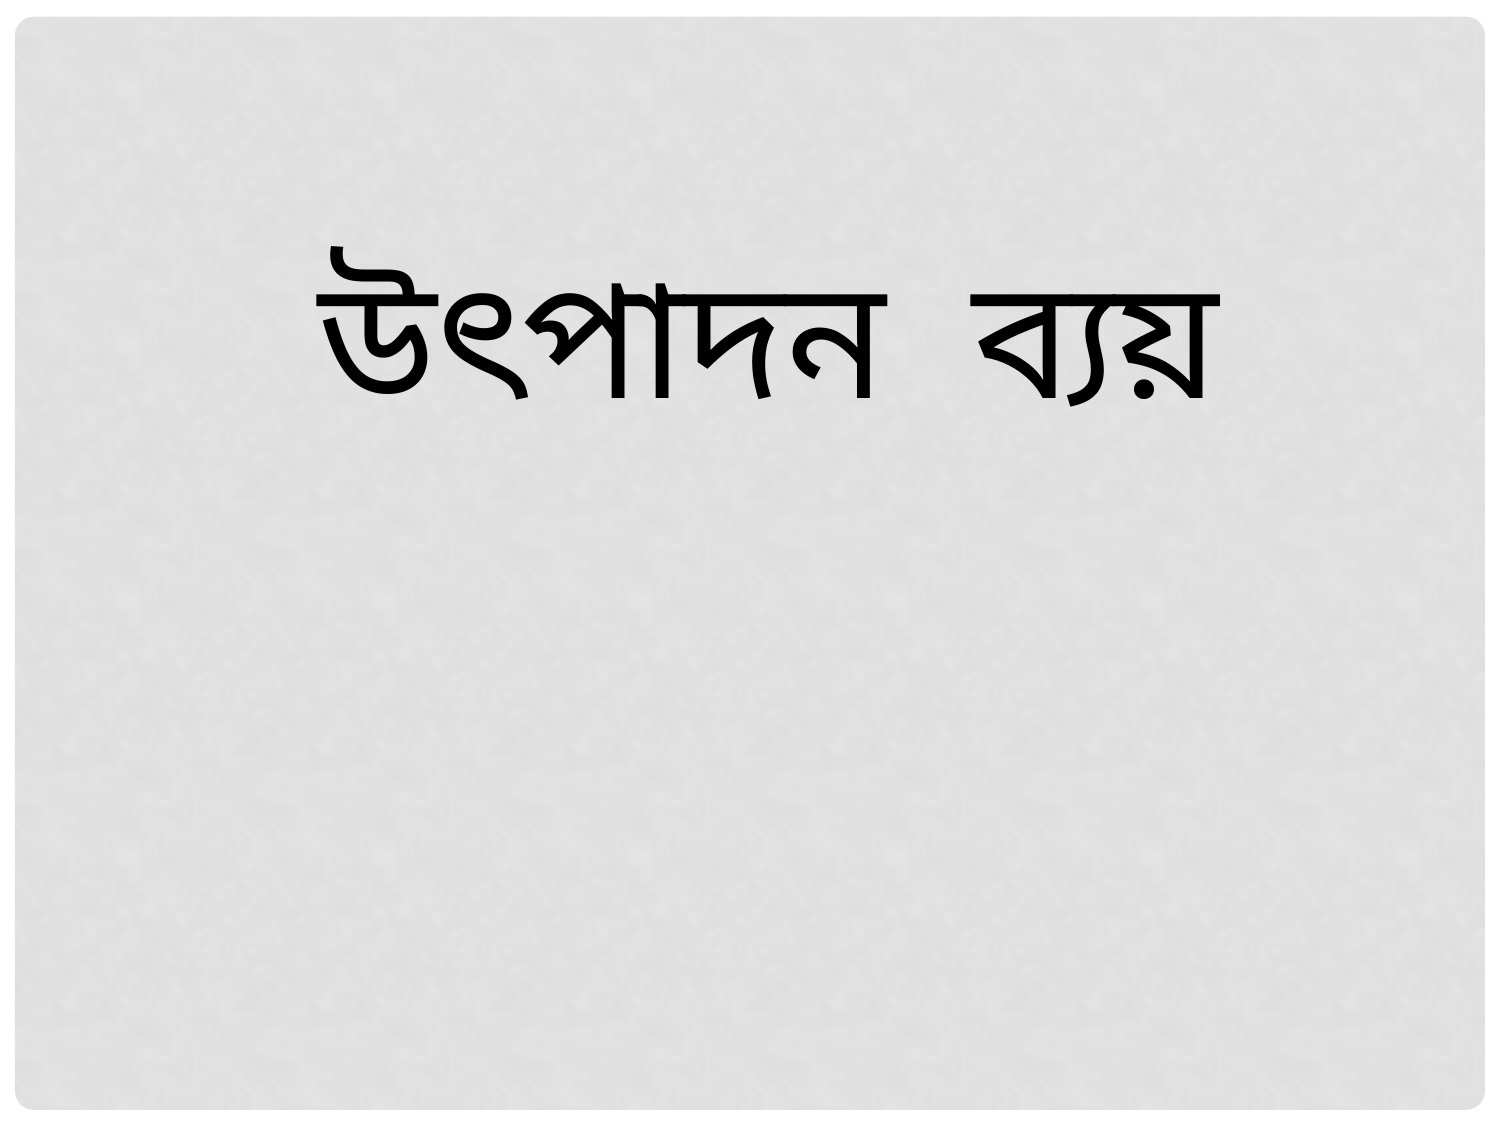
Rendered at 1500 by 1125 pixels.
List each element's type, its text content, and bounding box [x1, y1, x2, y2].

text_box উৎপাদন ব্যয় [137, 224, 1400, 440]
